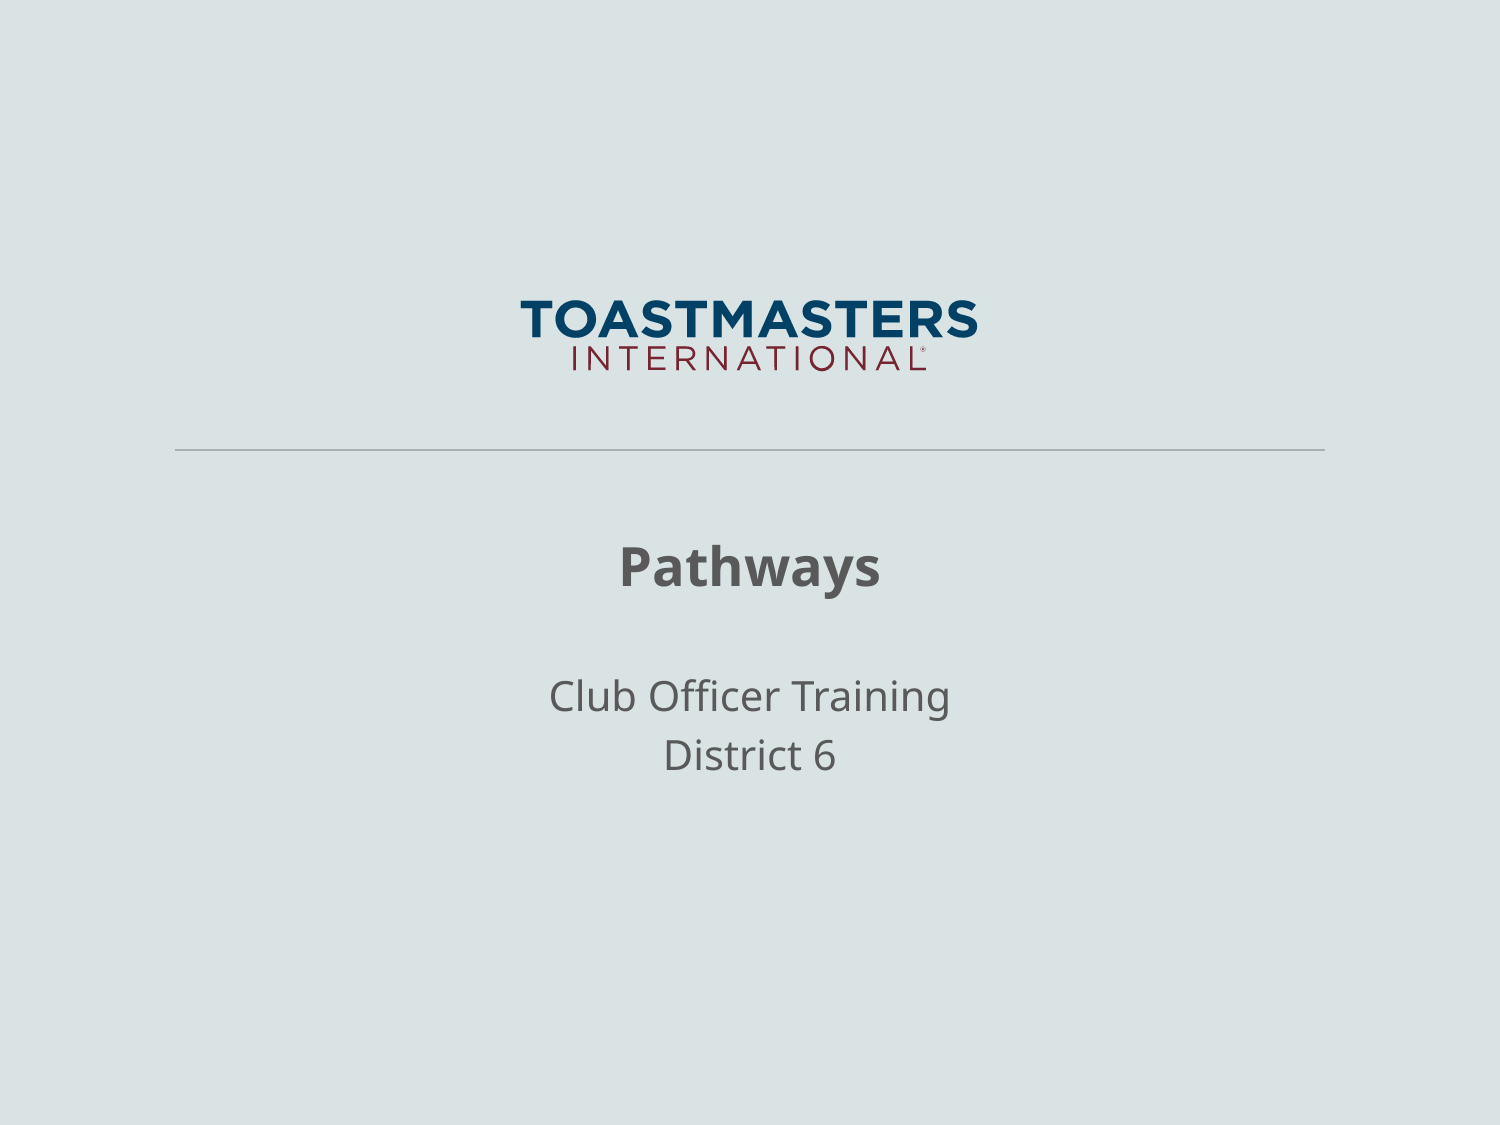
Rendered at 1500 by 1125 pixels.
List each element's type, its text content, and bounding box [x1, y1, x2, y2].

list Club Officer Training District 6 [270, 662, 1230, 813]
title Pathways [103, 525, 1397, 613]
picture [500, 275, 1000, 389]
